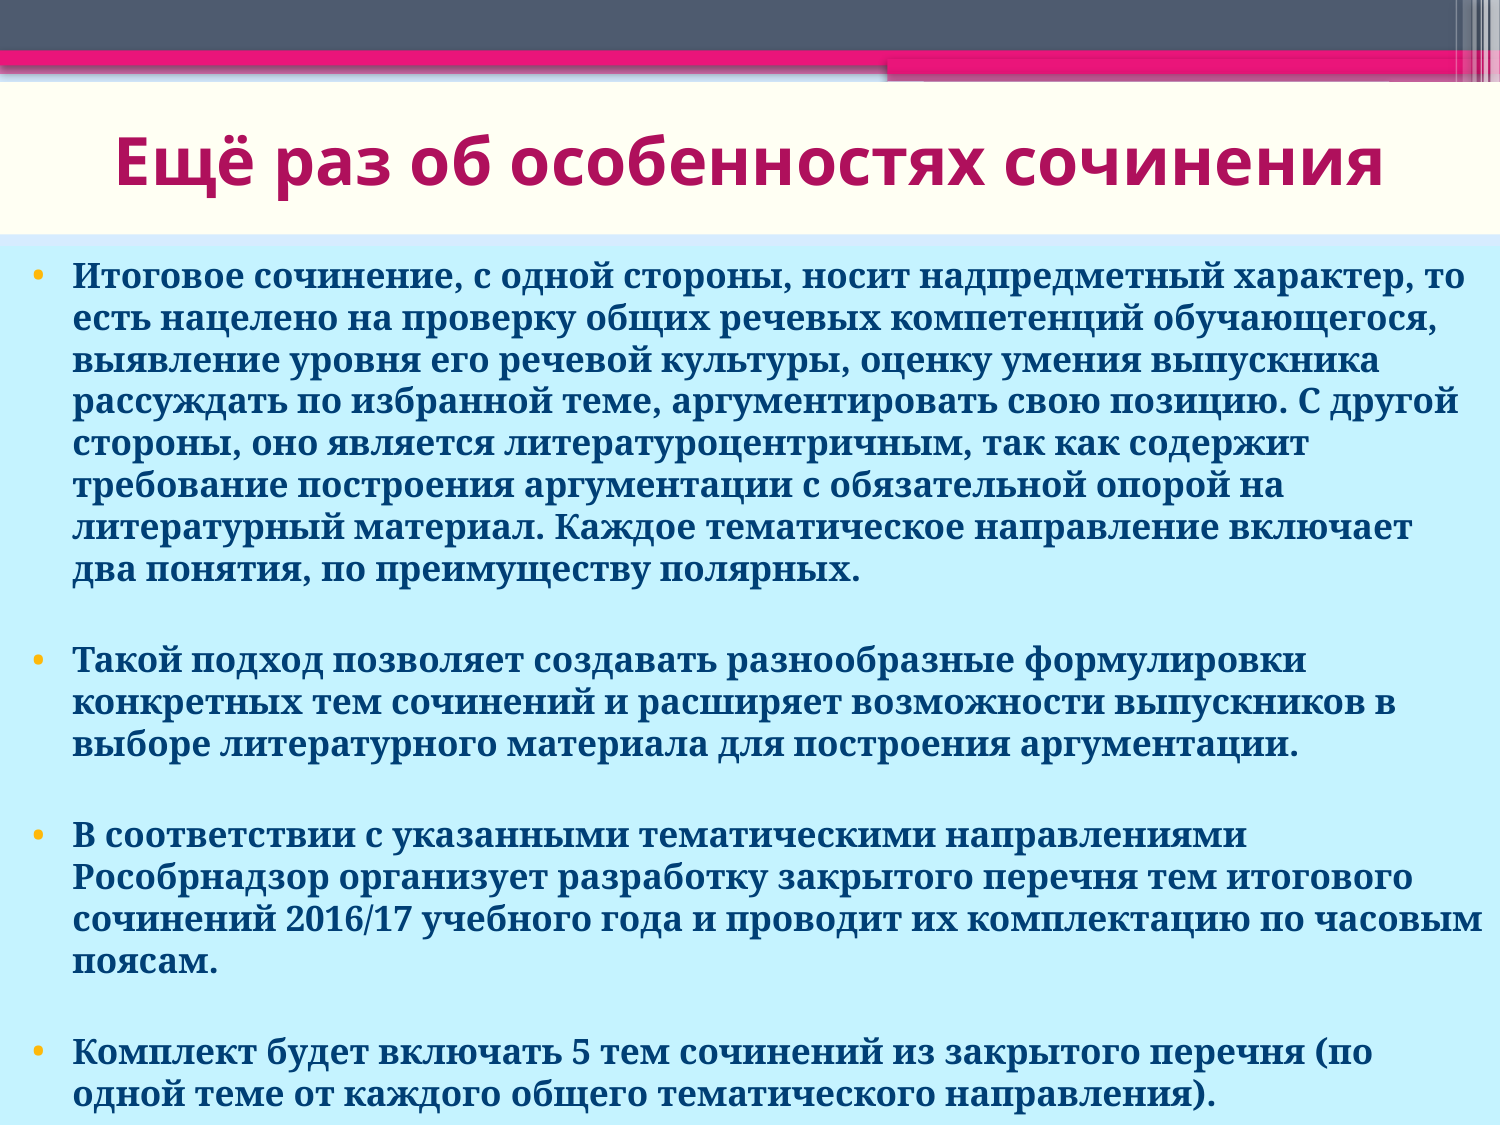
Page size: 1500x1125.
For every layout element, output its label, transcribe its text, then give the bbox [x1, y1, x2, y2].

list Итоговое сочинение, с одной стороны, носит надпредметный характер, то есть нацелено на проверку общих речевых компетенций обучающегося, выявление уровня его речевой культуры, оценку умения выпускника рассуждать по избранной теме, аргументировать свою позицию. С другой стороны, оно является литературоцентричным, так как содержит требование построения аргументации с обязательной опорой на литературный материал. Каждое тематическое направление включает два понятия, по преимуществу полярных. Такой подход позволяет создавать разнообразные формулировки конкретных тем сочинений и расширяет возможности выпускников в выборе литературного материала для построения аргументации. В соответствии с указанными тематическими направлениями Рособрнадзор организует разработку закрытого перечня тем итогового сочинений 2016/17 учебного года и проводит их комплектацию по часовым поясам. Комплект будет включать 5 тем сочинений из закрытого перечня (по одной теме от каждого общего тематического направления). [0, 246, 1500, 1125]
title Ещё раз об особенностях сочинения [0, 82, 1500, 235]
